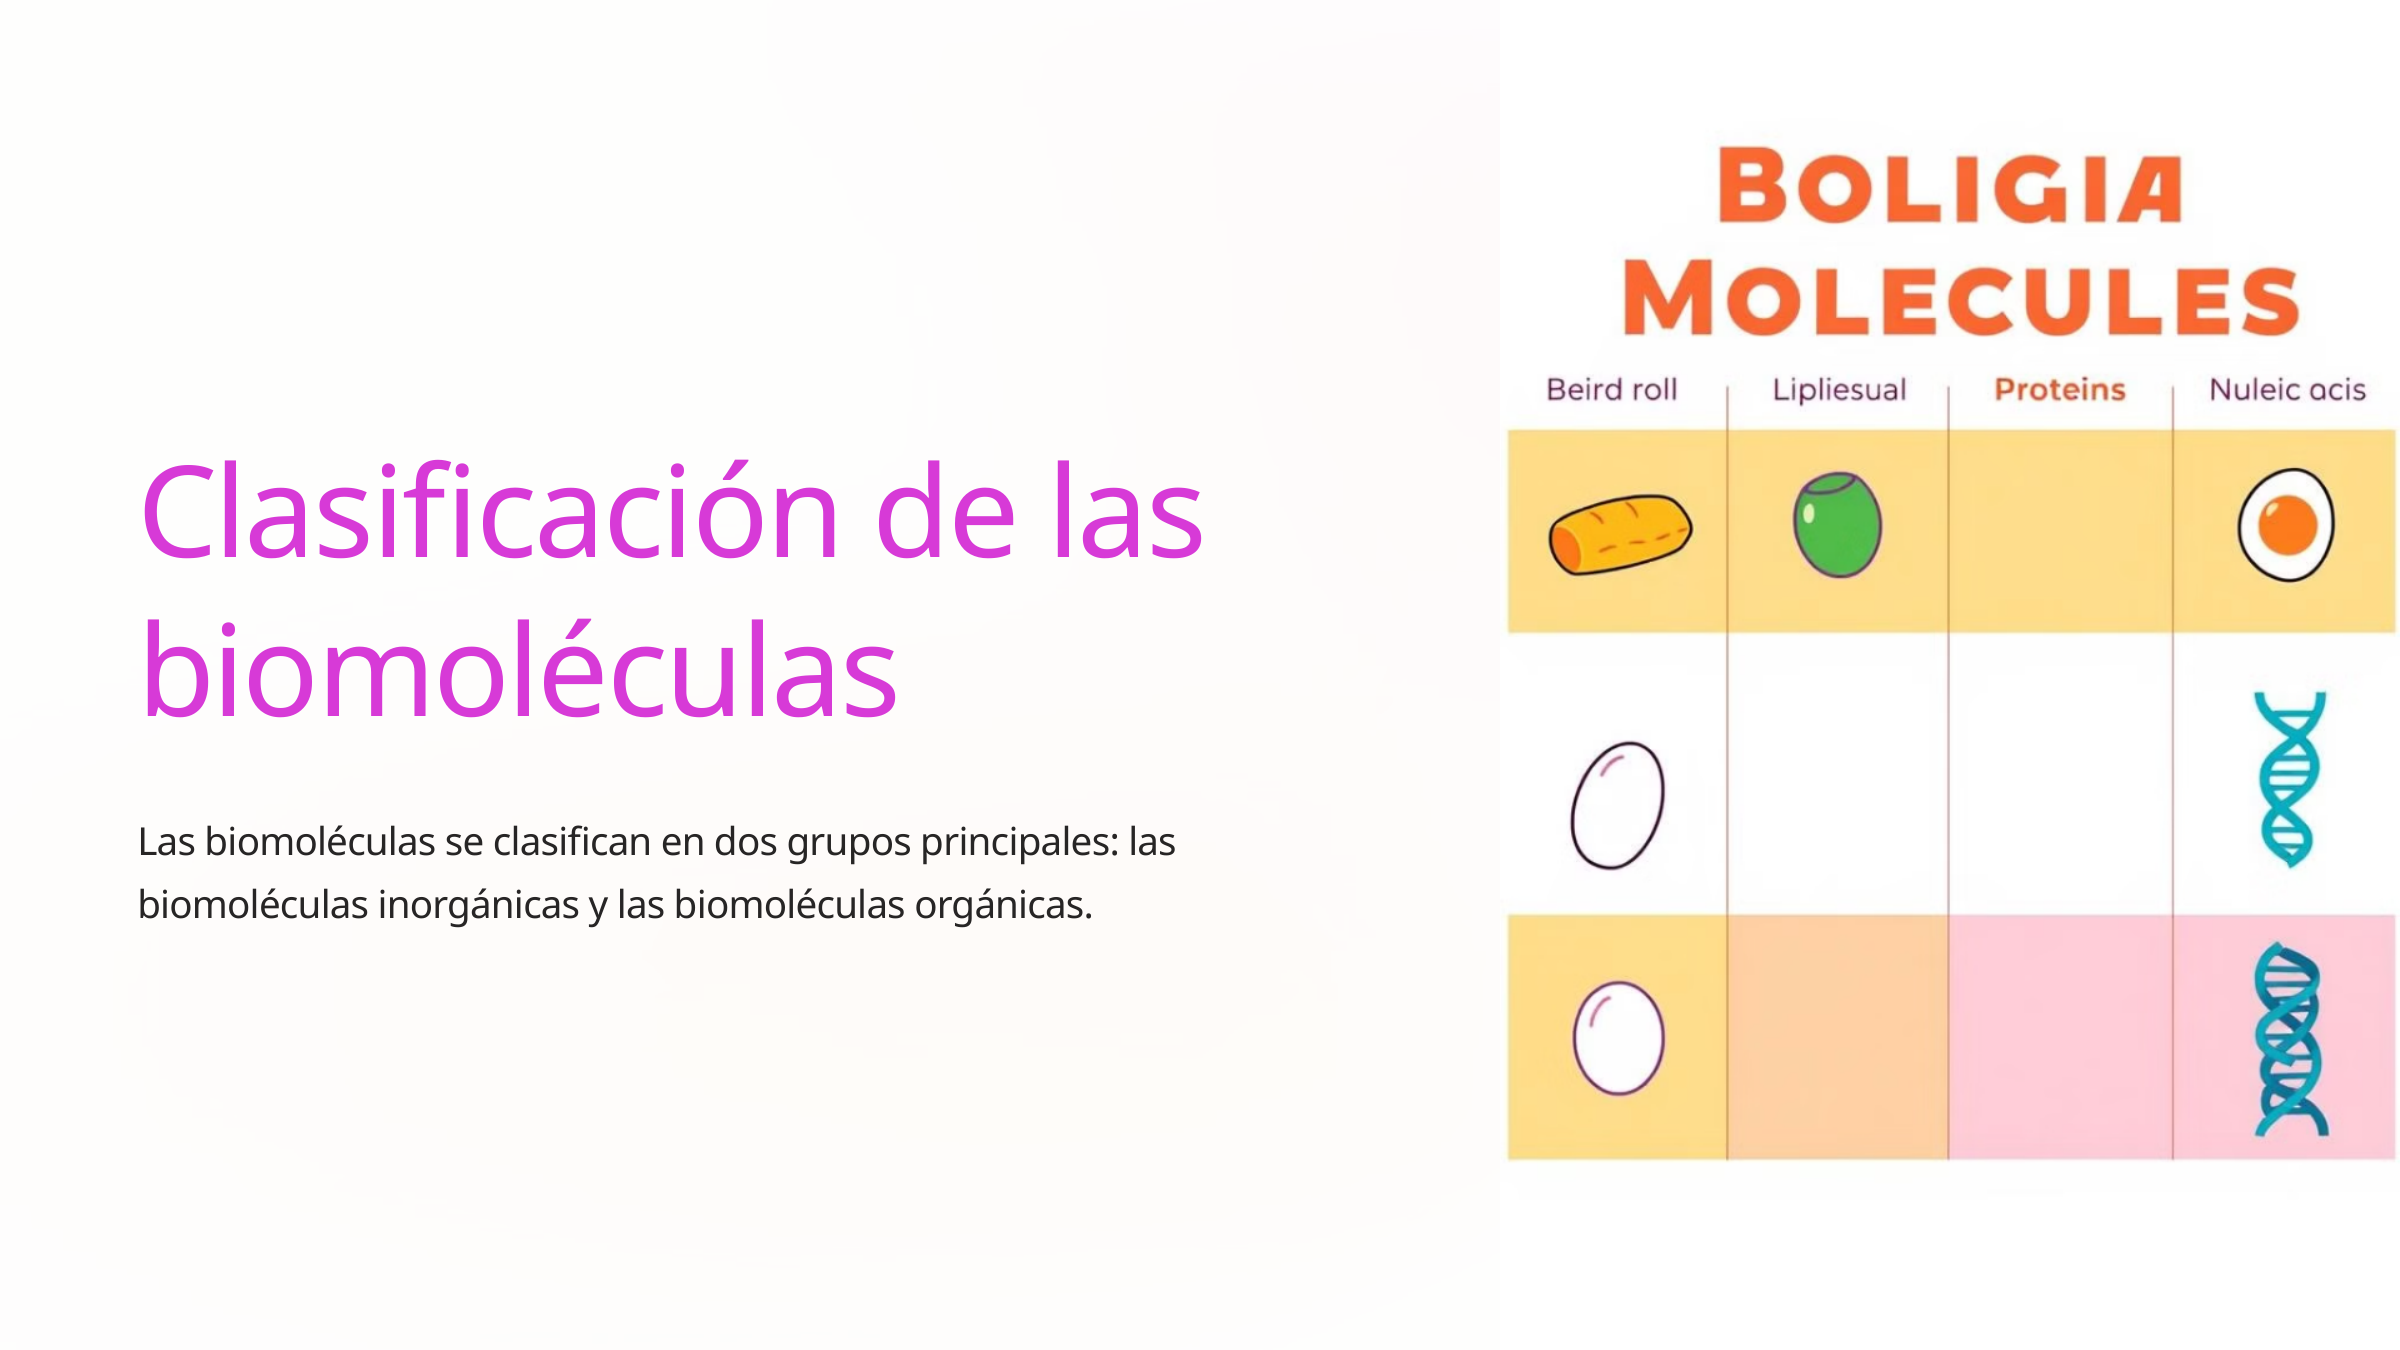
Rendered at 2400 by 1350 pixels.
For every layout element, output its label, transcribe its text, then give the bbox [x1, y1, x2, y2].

text_box Las biomoléculas se clasifican en dos grupos principales: las biomoléculas inorgánicas y las biomoléculas orgánicas. [137, 800, 1363, 927]
picture [1499, 0, 2400, 1350]
text_box Clasificación de las biomoléculas [137, 423, 1363, 743]
